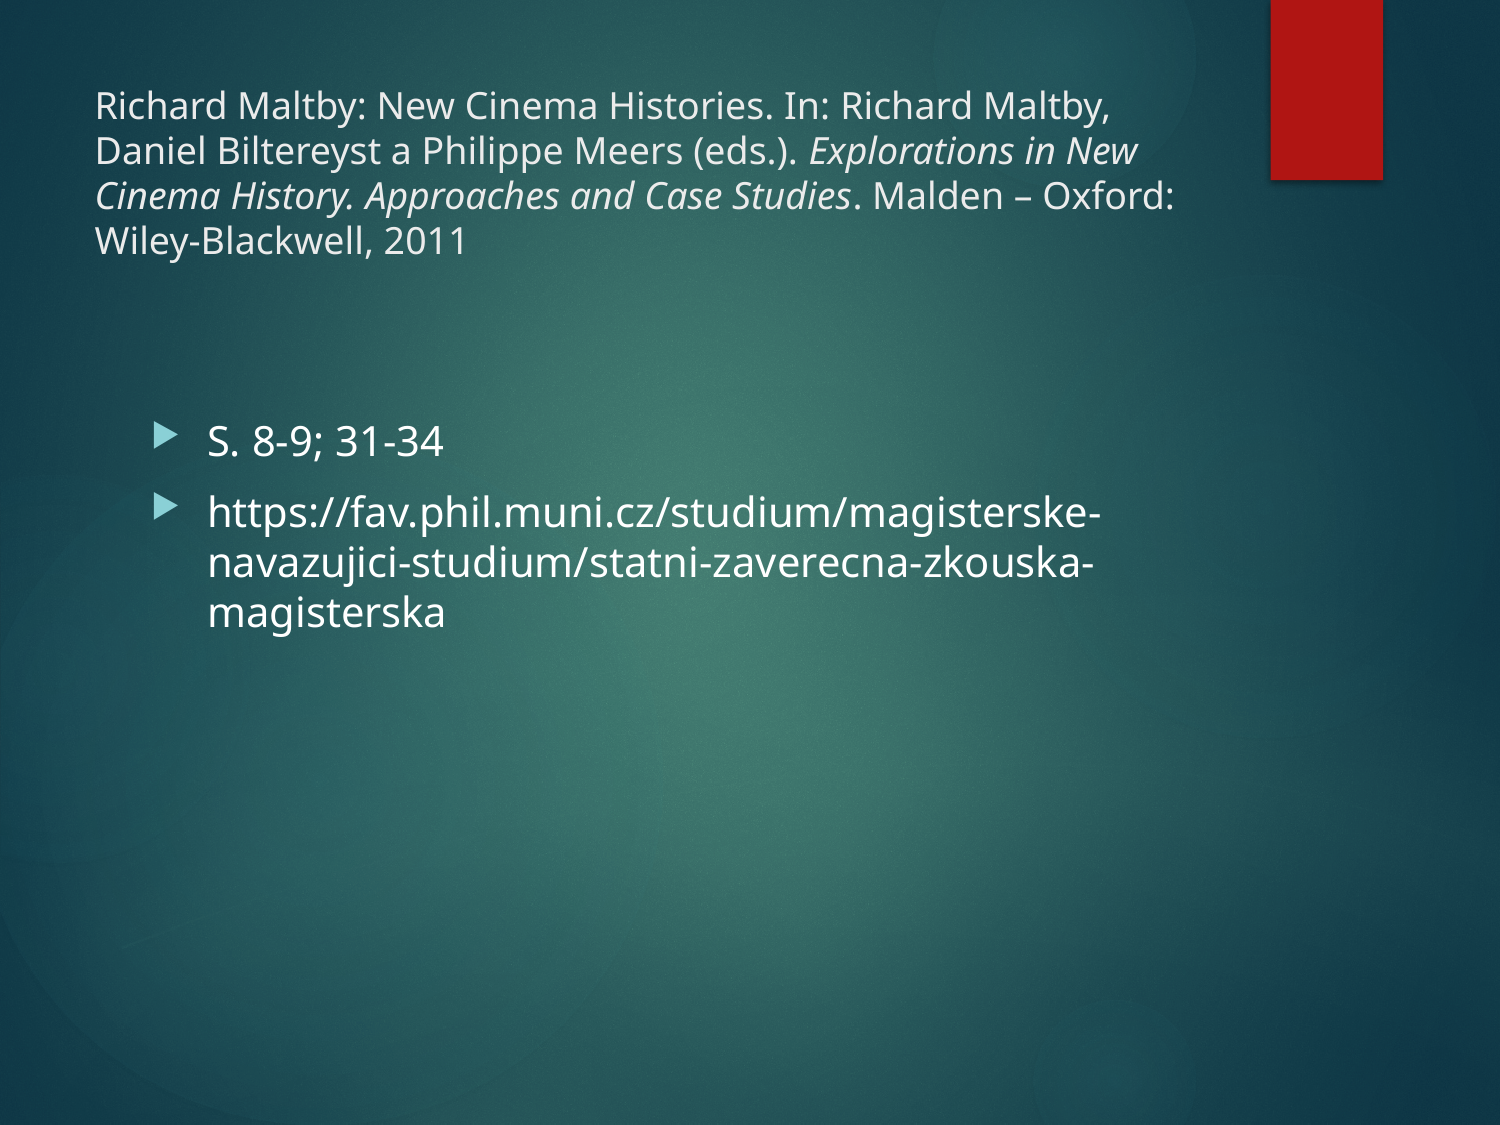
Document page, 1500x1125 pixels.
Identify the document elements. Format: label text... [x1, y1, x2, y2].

title Richard Maltby: New Cinema Histories. In: Richard Maltby, Daniel Biltereyst a Philippe Meers (eds.). Explorations in New Cinema History. Approaches and Case Studies. Malden – Oxford: Wiley-Blackwell, 2011 [79, 74, 1237, 304]
list S. 8-9; 31-34 https://fav.phil.muni.cz/studium/magisterske-navazujici-studium/statni-zaverecna-zkouska-magisterska [135, 336, 1237, 1025]
